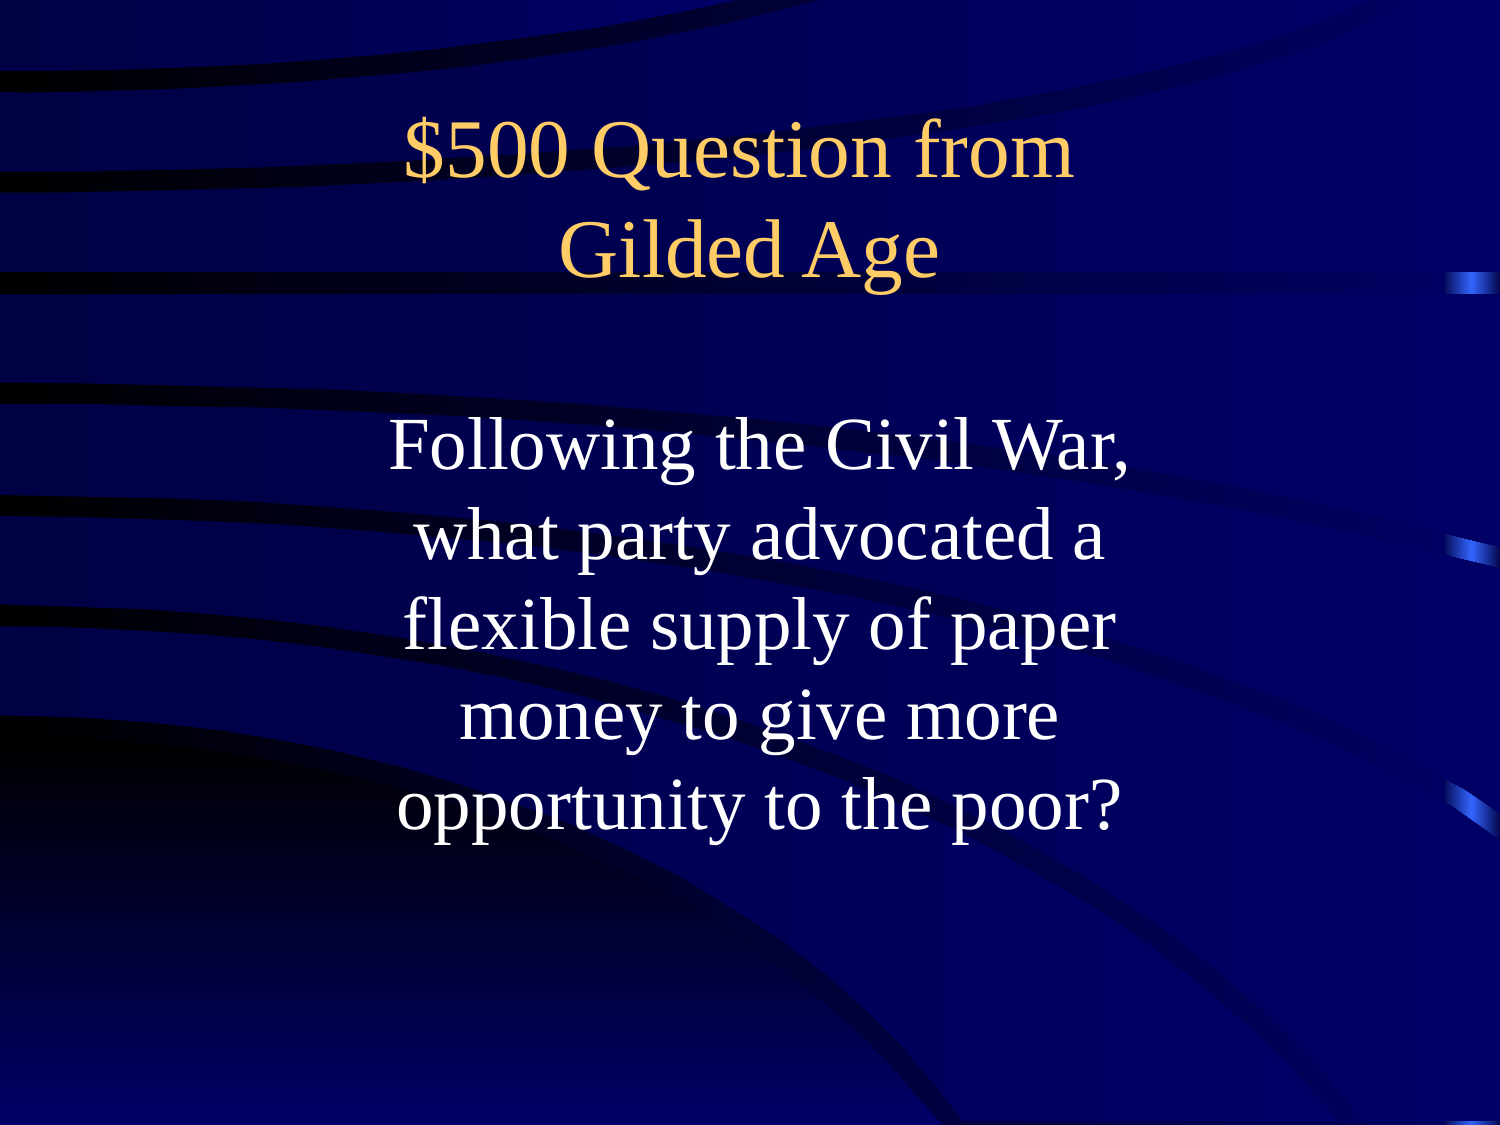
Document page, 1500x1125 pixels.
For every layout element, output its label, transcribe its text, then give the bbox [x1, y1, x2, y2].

title $500 Question from Gilded Age [112, 99, 1388, 288]
text_box Following the Civil War, what party advocated a flexible supply of paper money to give more opportunity to the poor? [307, 387, 1213, 853]
